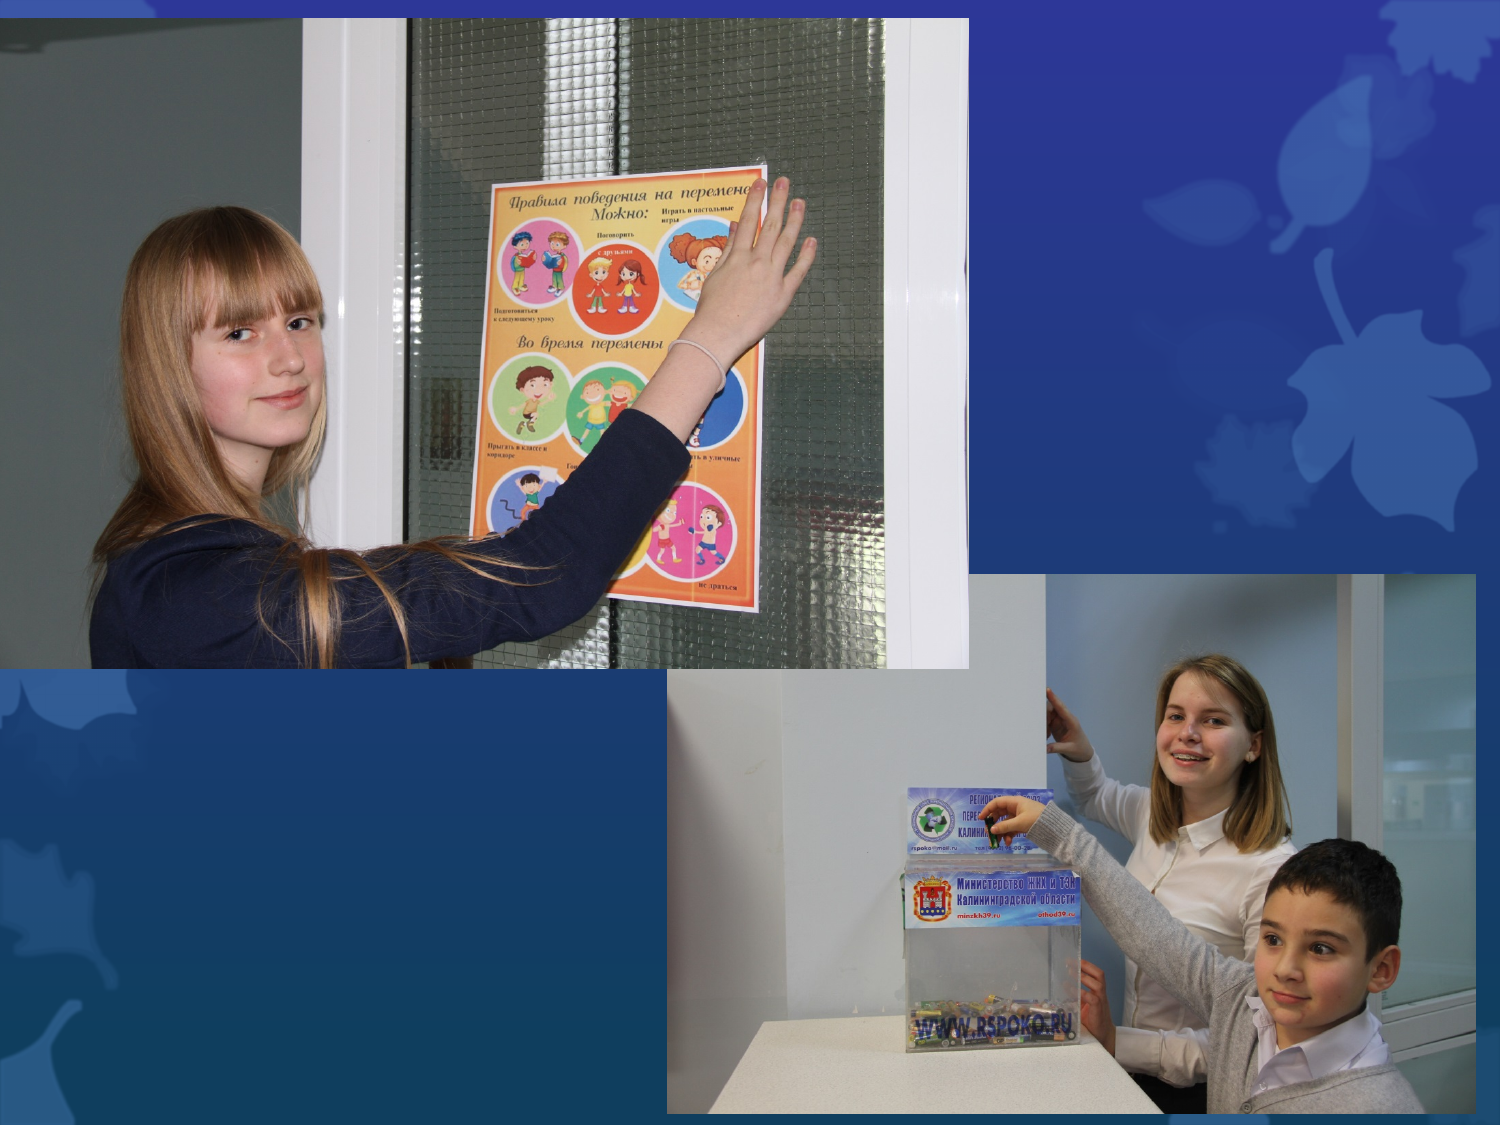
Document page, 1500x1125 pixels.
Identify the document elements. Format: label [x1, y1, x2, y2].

picture [0, 18, 970, 670]
list [666, 573, 1476, 1114]
